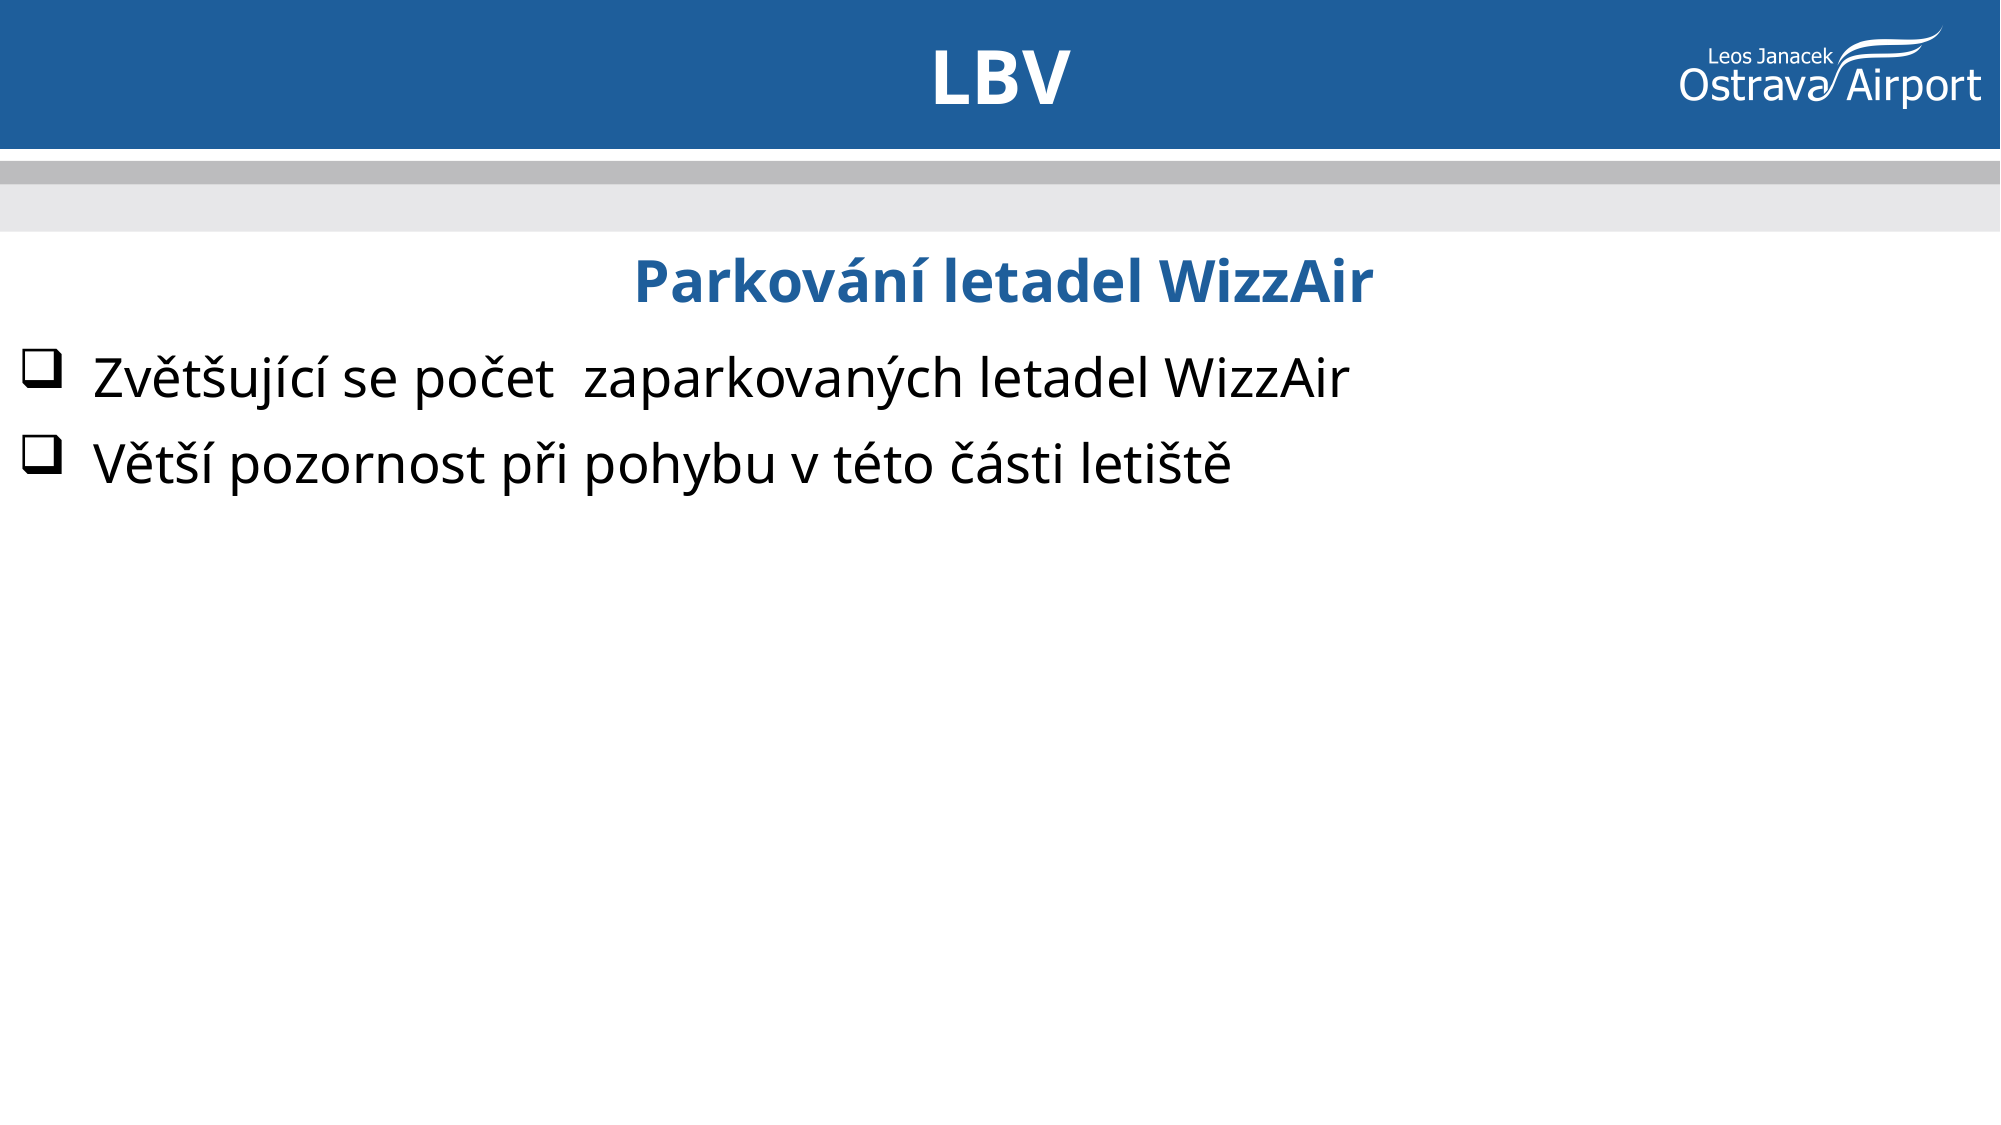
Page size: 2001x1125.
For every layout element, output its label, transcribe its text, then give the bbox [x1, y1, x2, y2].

text_box Parkování letadel WizzAir Zvětšující se počet zaparkovaných letadel WizzAir Větší pozornost při pohybu v této části letiště [3, 236, 2000, 502]
text_box [0, 184, 2000, 233]
text_box LBV [0, 0, 2000, 150]
text_box [0, 160, 2000, 184]
picture [1662, 11, 2000, 137]
